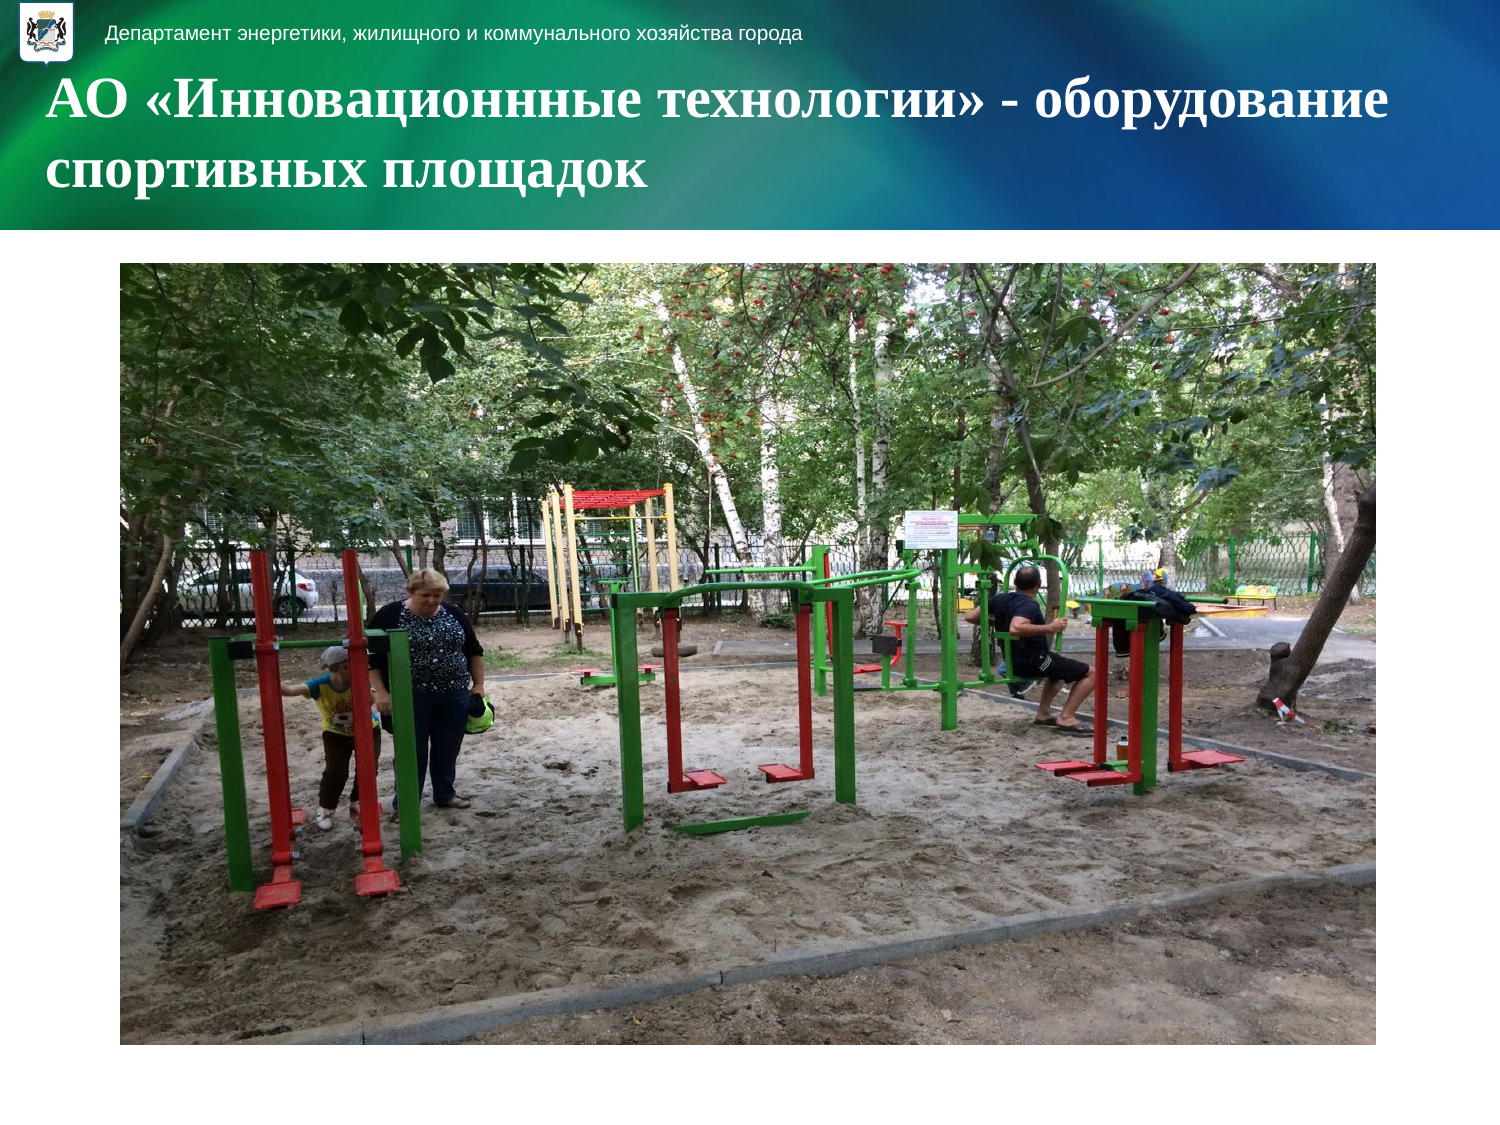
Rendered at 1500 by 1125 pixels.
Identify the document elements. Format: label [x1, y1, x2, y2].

list [120, 262, 1376, 1045]
picture [0, 0, 1500, 230]
